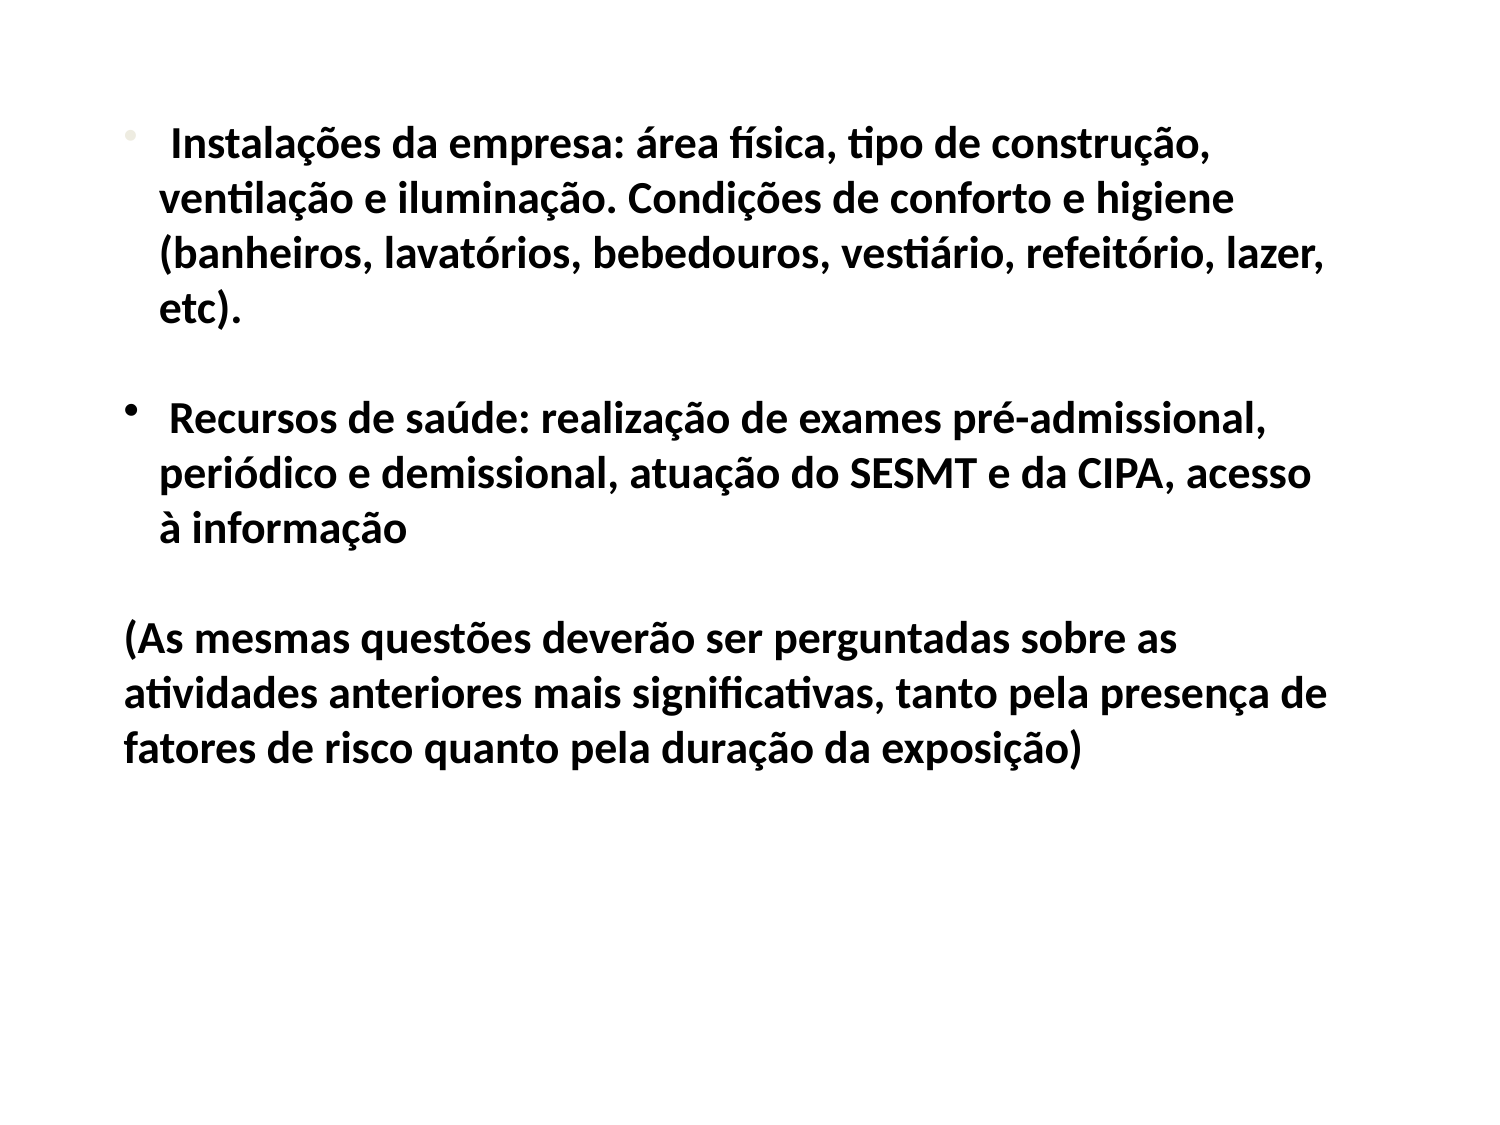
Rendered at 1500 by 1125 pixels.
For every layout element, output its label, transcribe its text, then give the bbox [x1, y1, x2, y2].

text_box [262, 93, 293, 154]
text_box Instalações da empresa: área física, tipo de construção, ventilação e iluminação. Condições de conforto e higiene (banheiros, lavatórios, bebedouros, vestiário, refeitório, lazer, etc). Recursos de saúde: realização de exames pré-admissional, periódico e demissional, atuação do SESMT e da CIPA, acesso à informação (As mesmas questões deverão ser perguntadas sobre as atividades anteriores mais significativas, tanto pela presença de fatores de risco quanto pela duração da exposição) [108, 105, 1353, 835]
